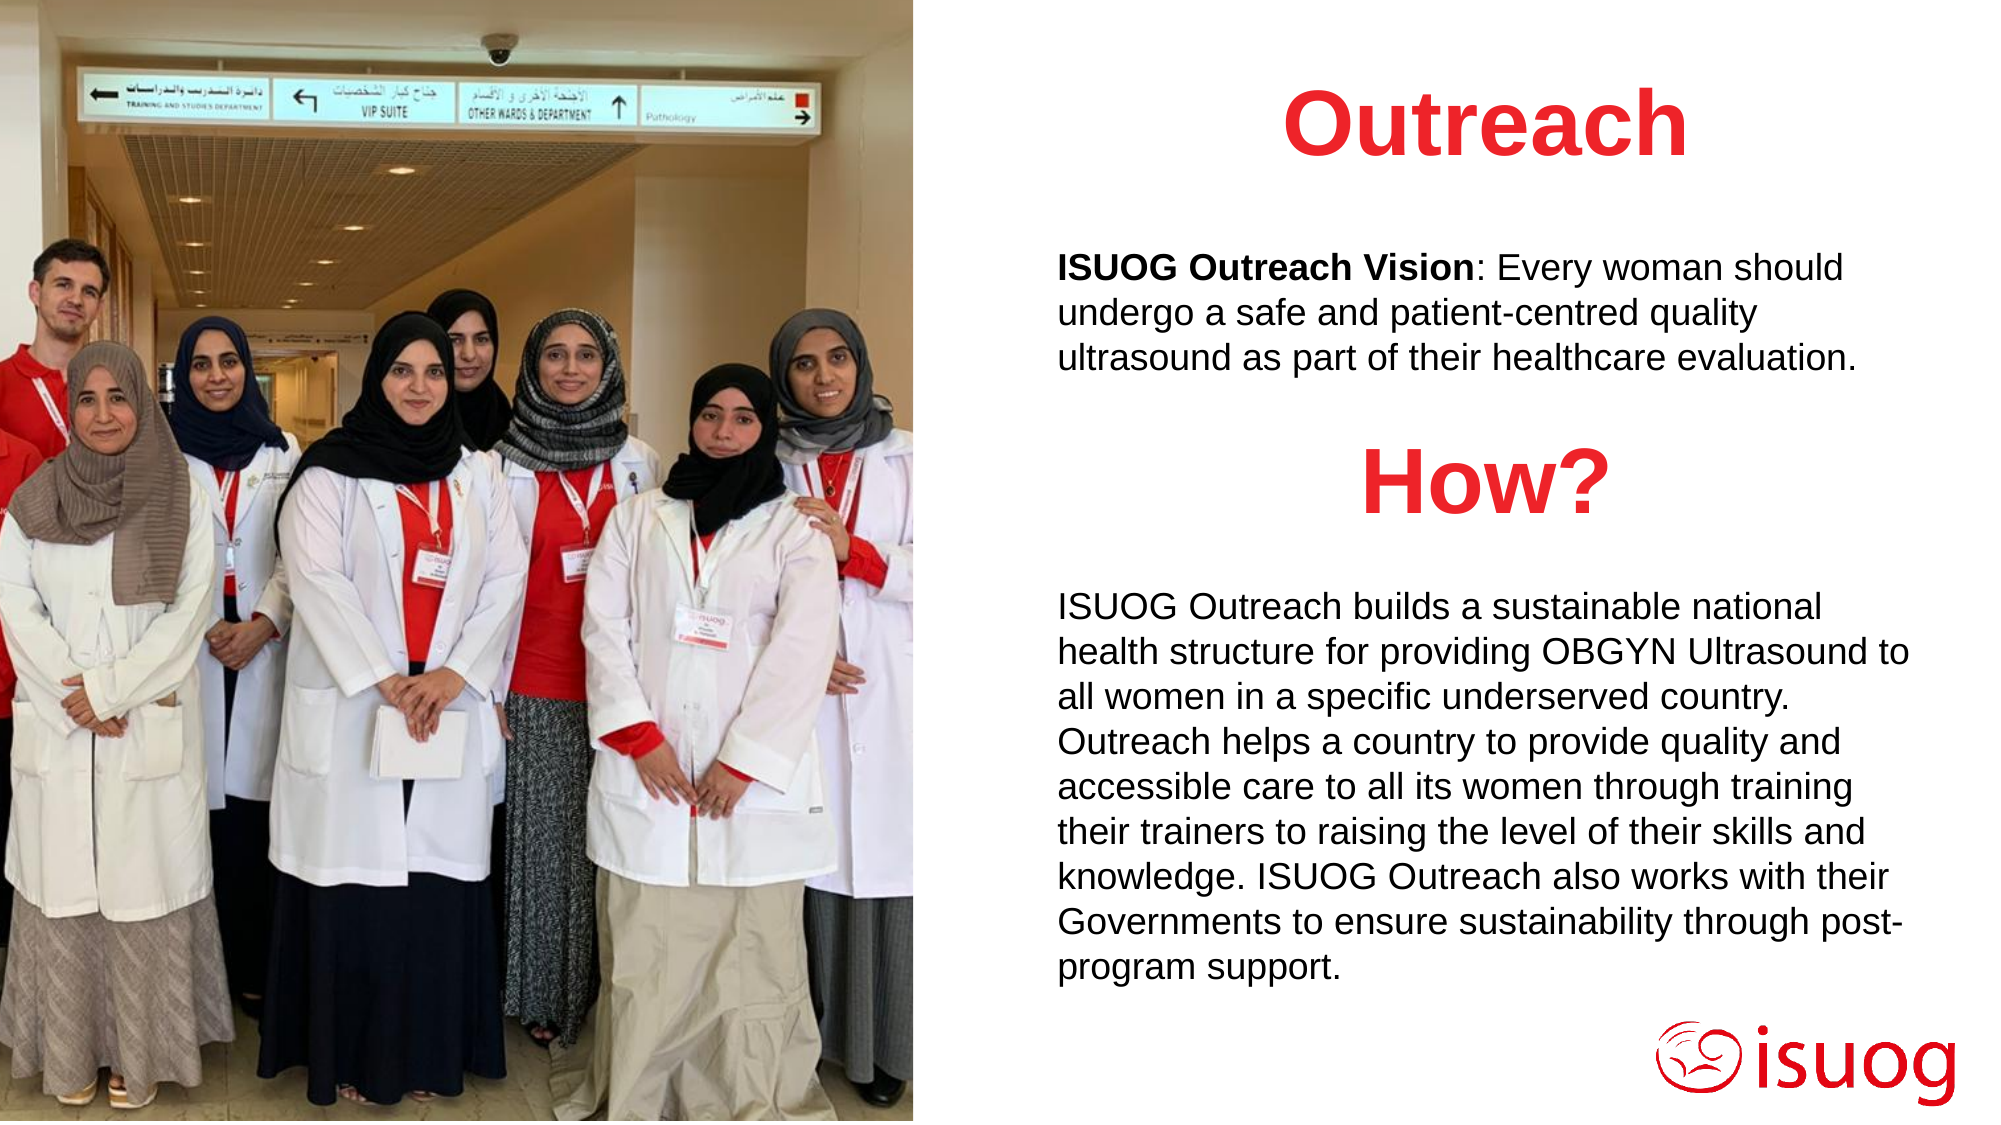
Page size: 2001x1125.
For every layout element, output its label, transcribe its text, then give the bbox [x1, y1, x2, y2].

text_box ISUOG Outreach Vision: Every woman should undergo a safe and patient-centred quality ultrasound as part of their healthcare evaluation. [1042, 235, 1932, 386]
text_box ISUOG Outreach builds a sustainable national health structure for providing OBGYN Ultrasound to all women in a specific underserved country. Outreach helps a country to provide quality and accessible care to all its women through training their trainers to raising the level of their skills and knowledge. ISUOG Outreach also works with their Governments to ensure sustainability through post-program support. [1042, 574, 1932, 995]
list Outreach [1012, 67, 1962, 184]
text_box How? [1012, 425, 1962, 542]
picture [0, 0, 914, 1121]
picture [1656, 1010, 1962, 1110]
